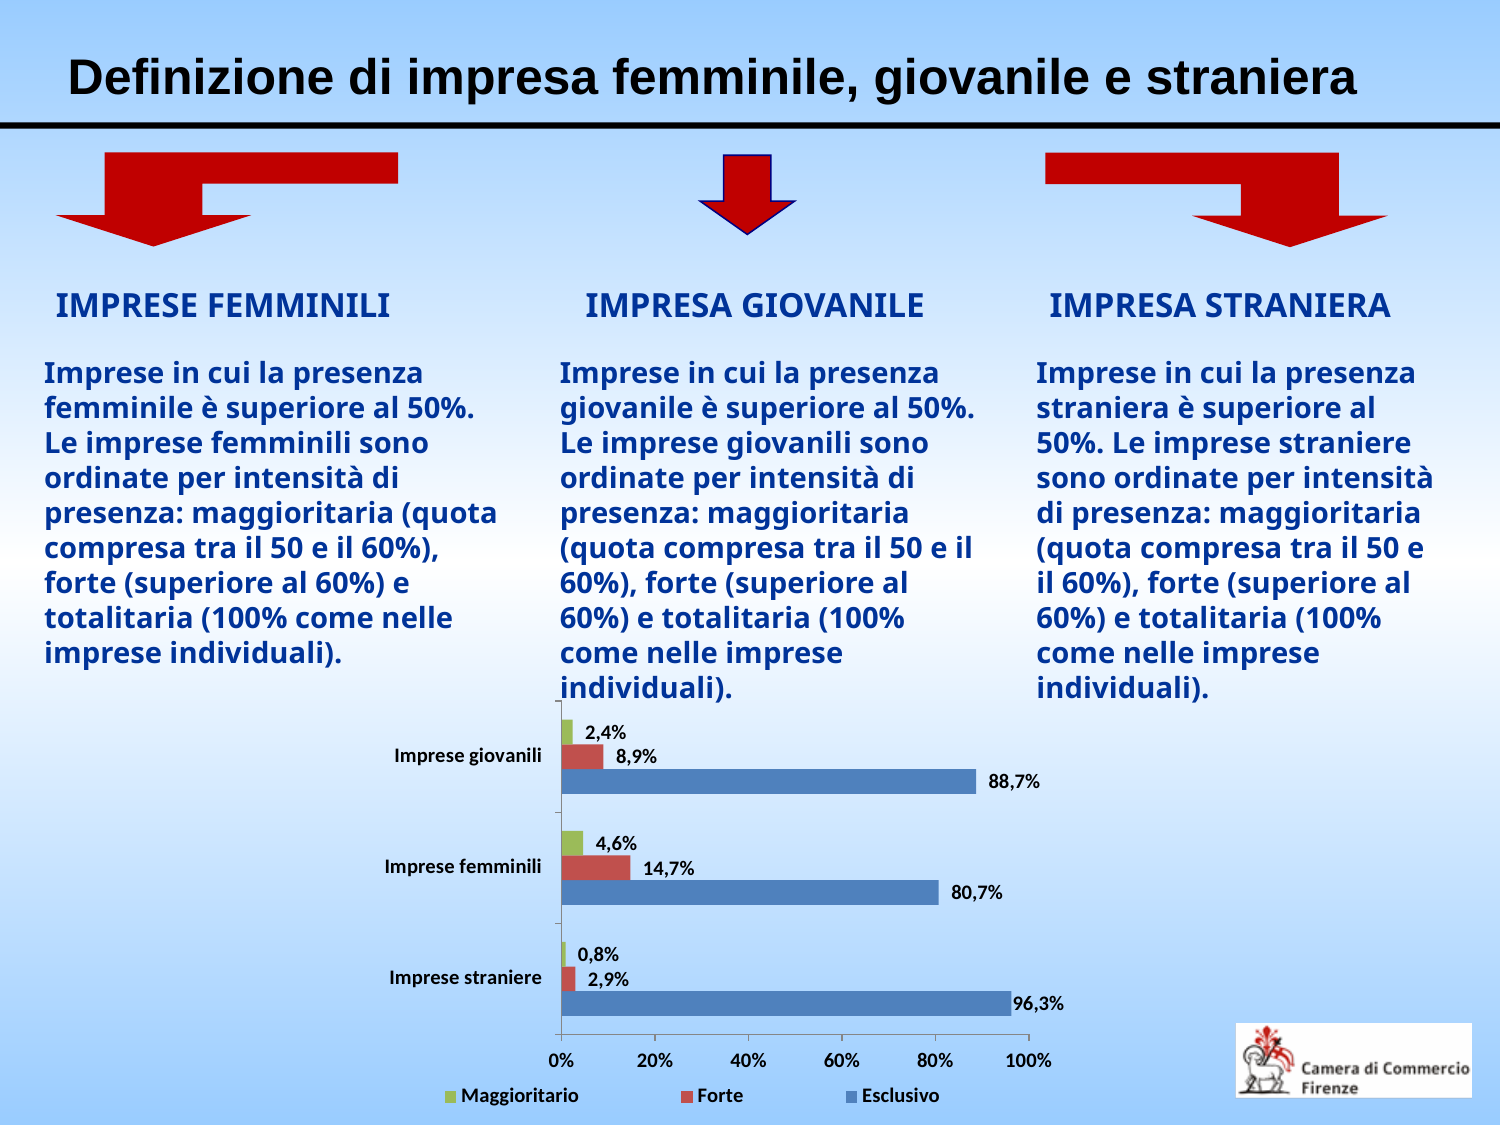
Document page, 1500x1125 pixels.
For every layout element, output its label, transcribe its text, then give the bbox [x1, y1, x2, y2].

text_box Imprese in cui la presenza femminile è superiore al 50%. Le imprese femminili sono ordinate per intensità di presenza: maggioritaria (quota compresa tra il 50 e il 60%), forte (superiore al 60%) e totalitaria (100% come nelle imprese individuali). [29, 346, 514, 677]
text_box [700, 155, 795, 235]
text_box Definizione di impresa femminile, giovanile e straniera [53, 37, 1500, 113]
text_box IMPRESA STRANIERA [1001, 277, 1439, 332]
text_box Imprese in cui la presenza giovanile è superiore al 50%. Le imprese giovanili sono ordinate per intensità di presenza: maggioritaria (quota compresa tra il 50 e il 60%), forte (superiore al 60%) e totalitaria (100% come nelle imprese individuali). [545, 346, 999, 666]
picture [1234, 1023, 1472, 1100]
text_box IMPRESA GIOVANILE [483, 277, 1001, 332]
picture [320, 667, 1071, 1118]
text_box IMPRESE FEMMINILI [16, 277, 431, 332]
text_box [1045, 152, 1388, 248]
text_box [55, 152, 399, 247]
text_box Imprese in cui la presenza straniera è superiore al 50%. Le imprese straniere sono ordinate per intensità di presenza: maggioritaria (quota compresa tra il 50 e il 60%), forte (superiore al 60%) e totalitaria (100% come nelle imprese individuali). [1021, 346, 1465, 712]
